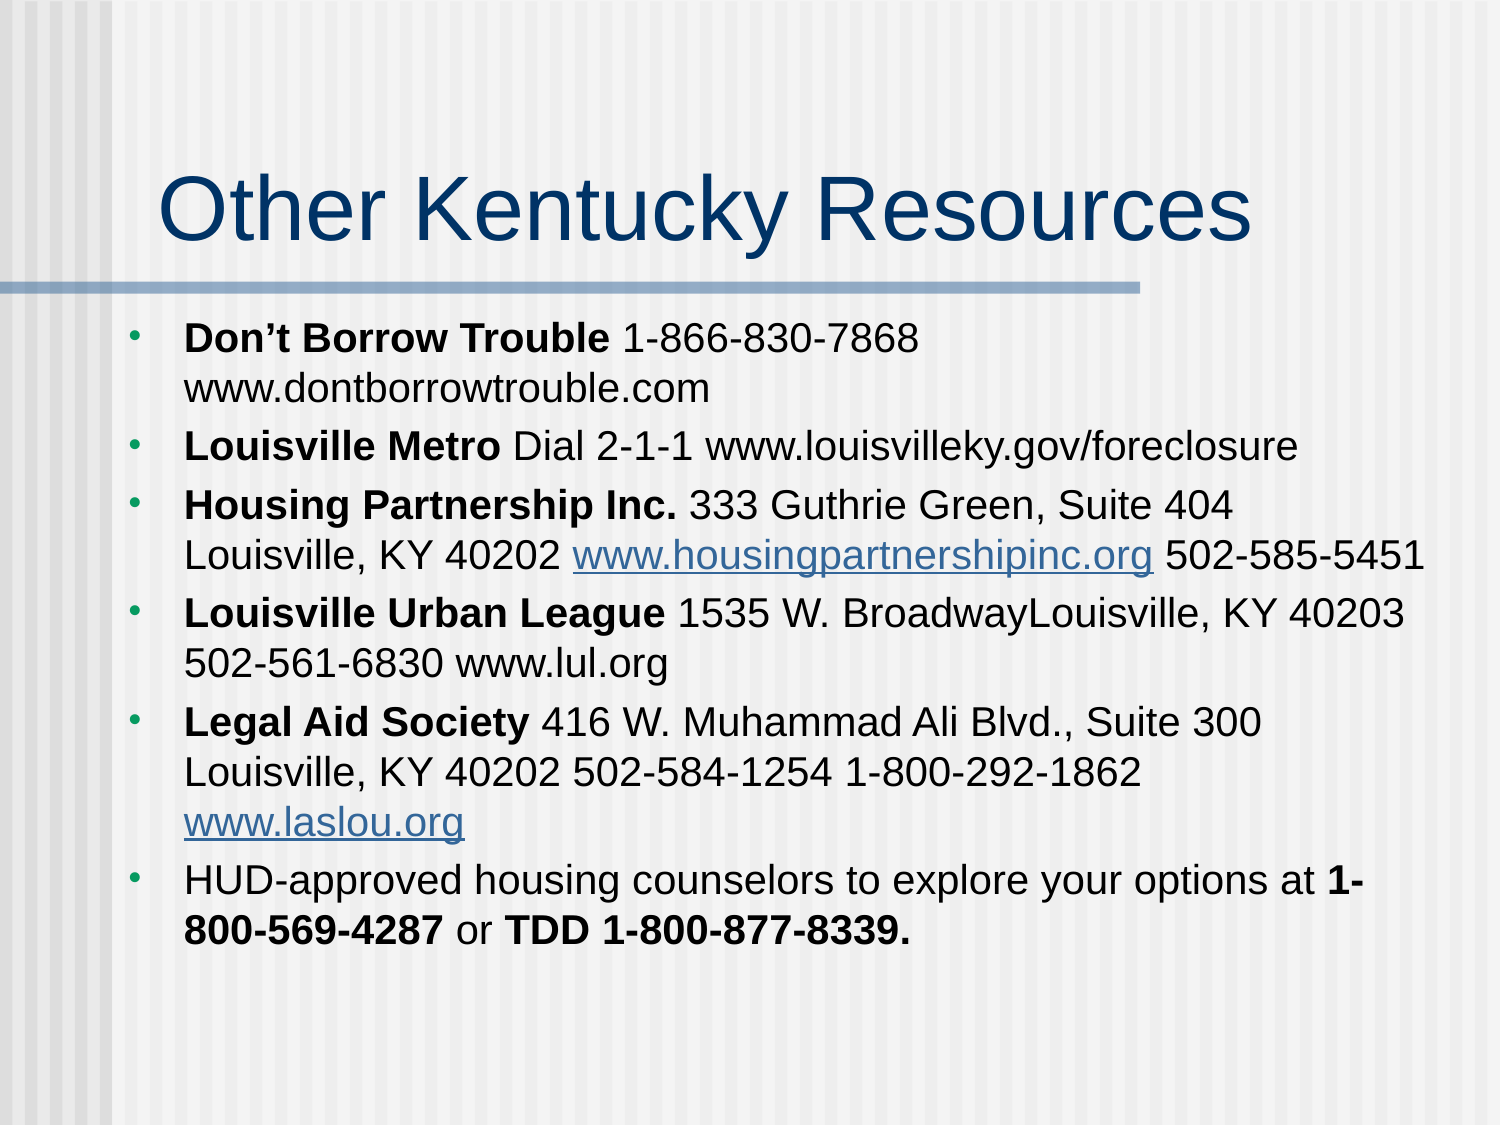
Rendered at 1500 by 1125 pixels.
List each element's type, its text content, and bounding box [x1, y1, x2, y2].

title Other Kentucky Resources [142, 87, 1482, 267]
list Don’t Borrow Trouble 1-866-830-7868 www.dontborrowtrouble.com Louisville Metro Dial 2-1-1 www.louisvilleky.gov/foreclosure Housing Partnership Inc. 333 Guthrie Green, Suite 404 Louisville, KY 40202 www.housingpartnershipinc.org 502-585-5451 Louisville Urban League 1535 W. BroadwayLouisville, KY 40203 502-561-6830 www.lul.org Legal Aid Society 416 W. Muhammad Ali Blvd., Suite 300 Louisville, KY 40202 502-584-1254 1-800-292-1862 www.laslou.org HUD-approved housing counselors to explore your options at 1-800-569-4287 or TDD 1-800-877-8339. [112, 224, 1443, 1013]
